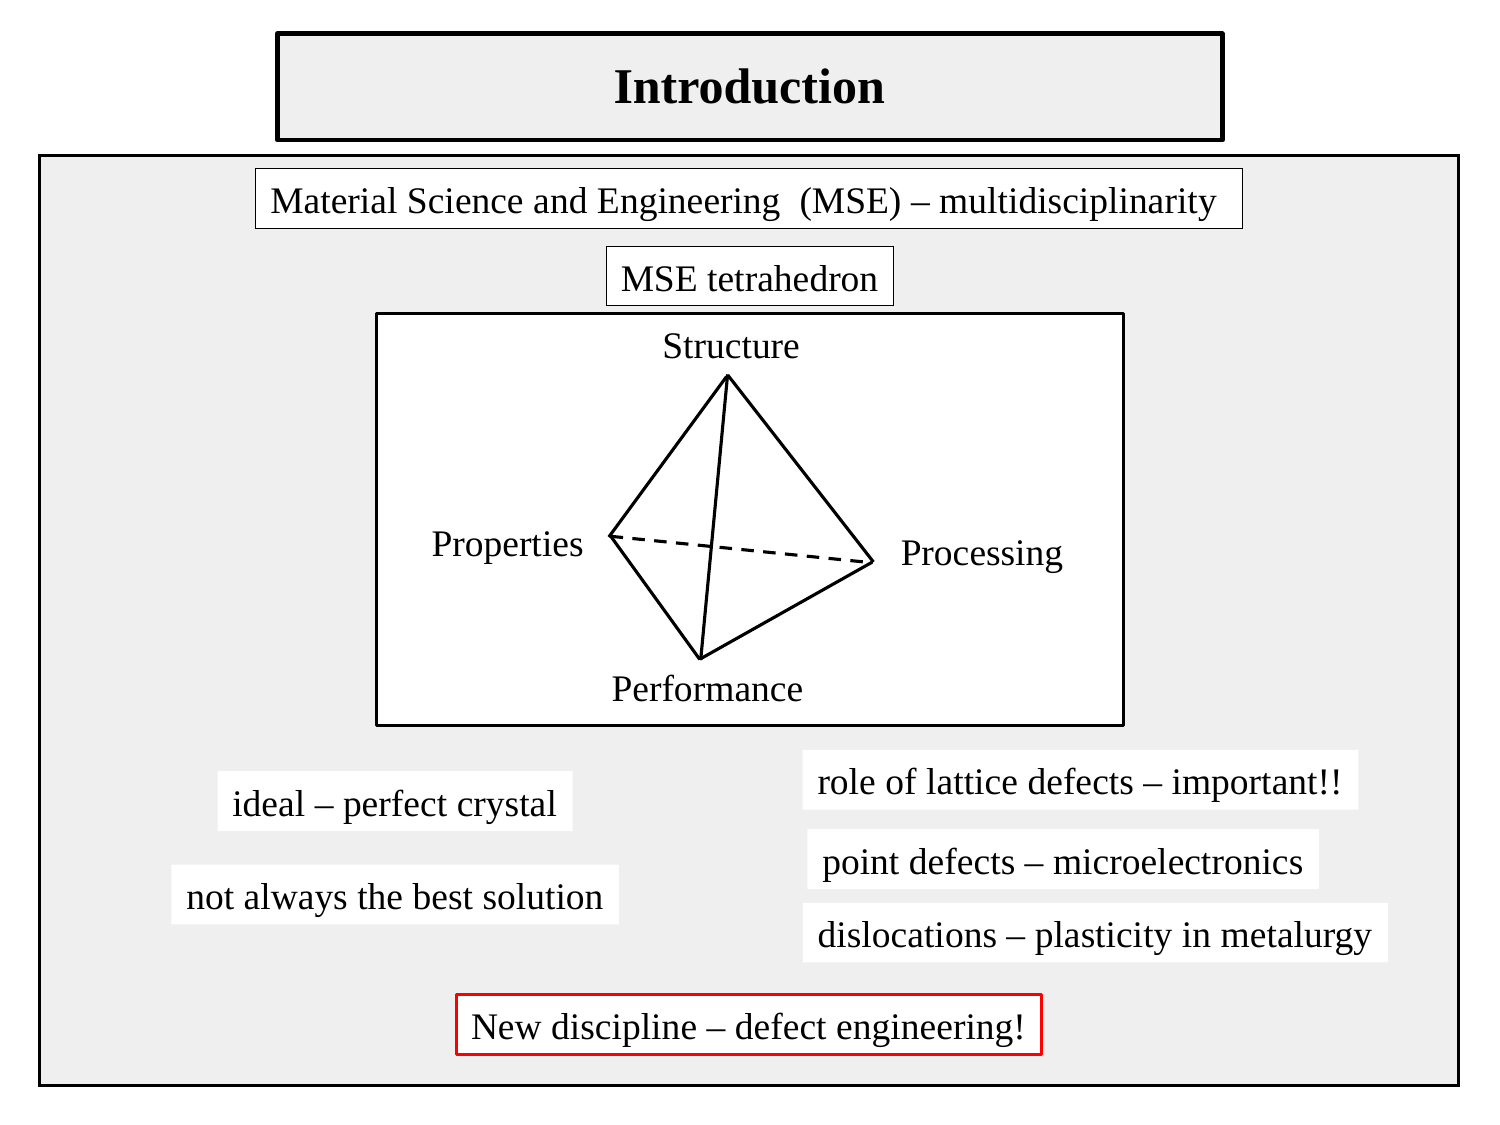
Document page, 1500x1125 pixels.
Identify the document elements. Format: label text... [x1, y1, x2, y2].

text_box dislocations – plasticity in metalurgy [802, 902, 1388, 963]
text_box [277, 33, 1223, 141]
text_box [39, 155, 1459, 1086]
text_box Material Science and Engineering (MSE) – multidisciplinarity [255, 168, 1243, 229]
text_box point defects – microelectronics [807, 829, 1319, 889]
text_box not always the best solution [171, 864, 619, 925]
text_box New discipline – defect engineering! [456, 994, 1042, 1055]
text_box Introduction [598, 46, 901, 121]
text_box ideal – perfect crystal [217, 771, 573, 831]
text_box role of lattice defects – important!! [802, 749, 1359, 810]
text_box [376, 246, 1124, 726]
